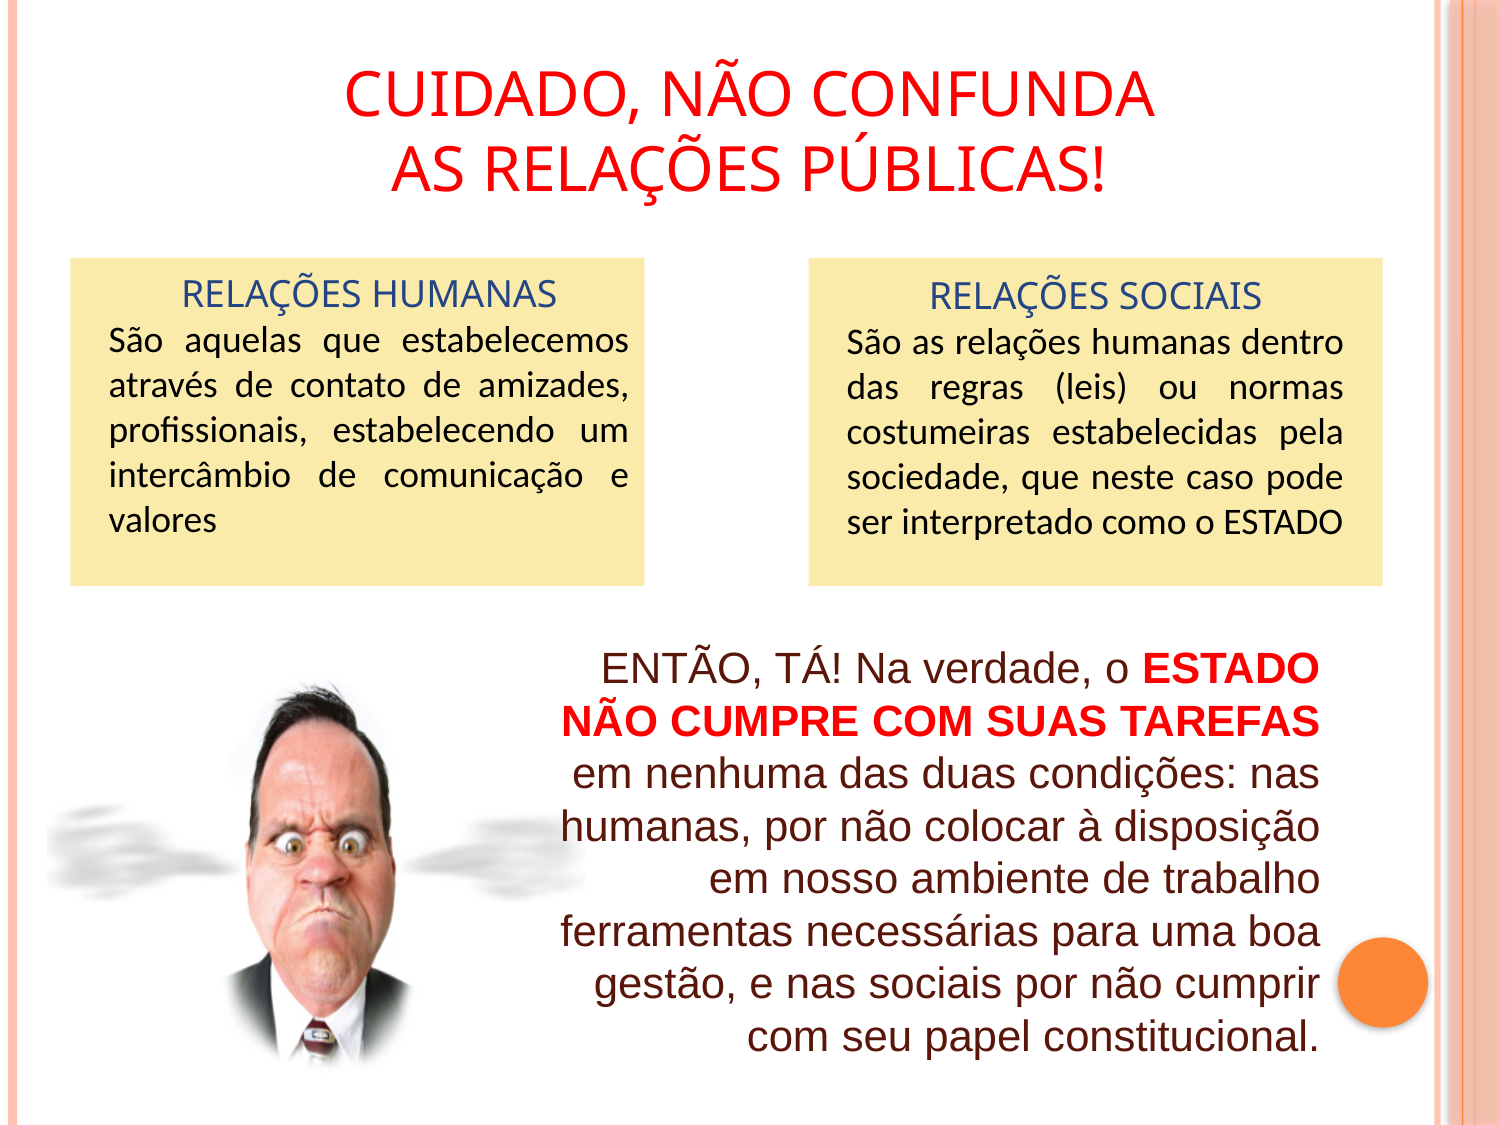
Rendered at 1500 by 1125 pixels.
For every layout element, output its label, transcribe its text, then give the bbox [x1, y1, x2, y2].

text_box ENTÃO, TÁ! Na verdade, o ESTADO NÃO CUMPRE COM SUAS TAREFAS em nenhuma das duas condições: nas humanas, por não colocar à disposição em nosso ambiente de trabalho ferramentas necessárias para uma boa gestão, e nas sociais por não cumprir com seu papel constitucional. [492, 632, 1336, 1068]
title CUIDADO, NÃO CONFUNDA AS RELAÇÕES PÚBLICAS! [75, 45, 1425, 211]
picture [46, 667, 586, 1091]
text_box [69, 257, 1384, 599]
